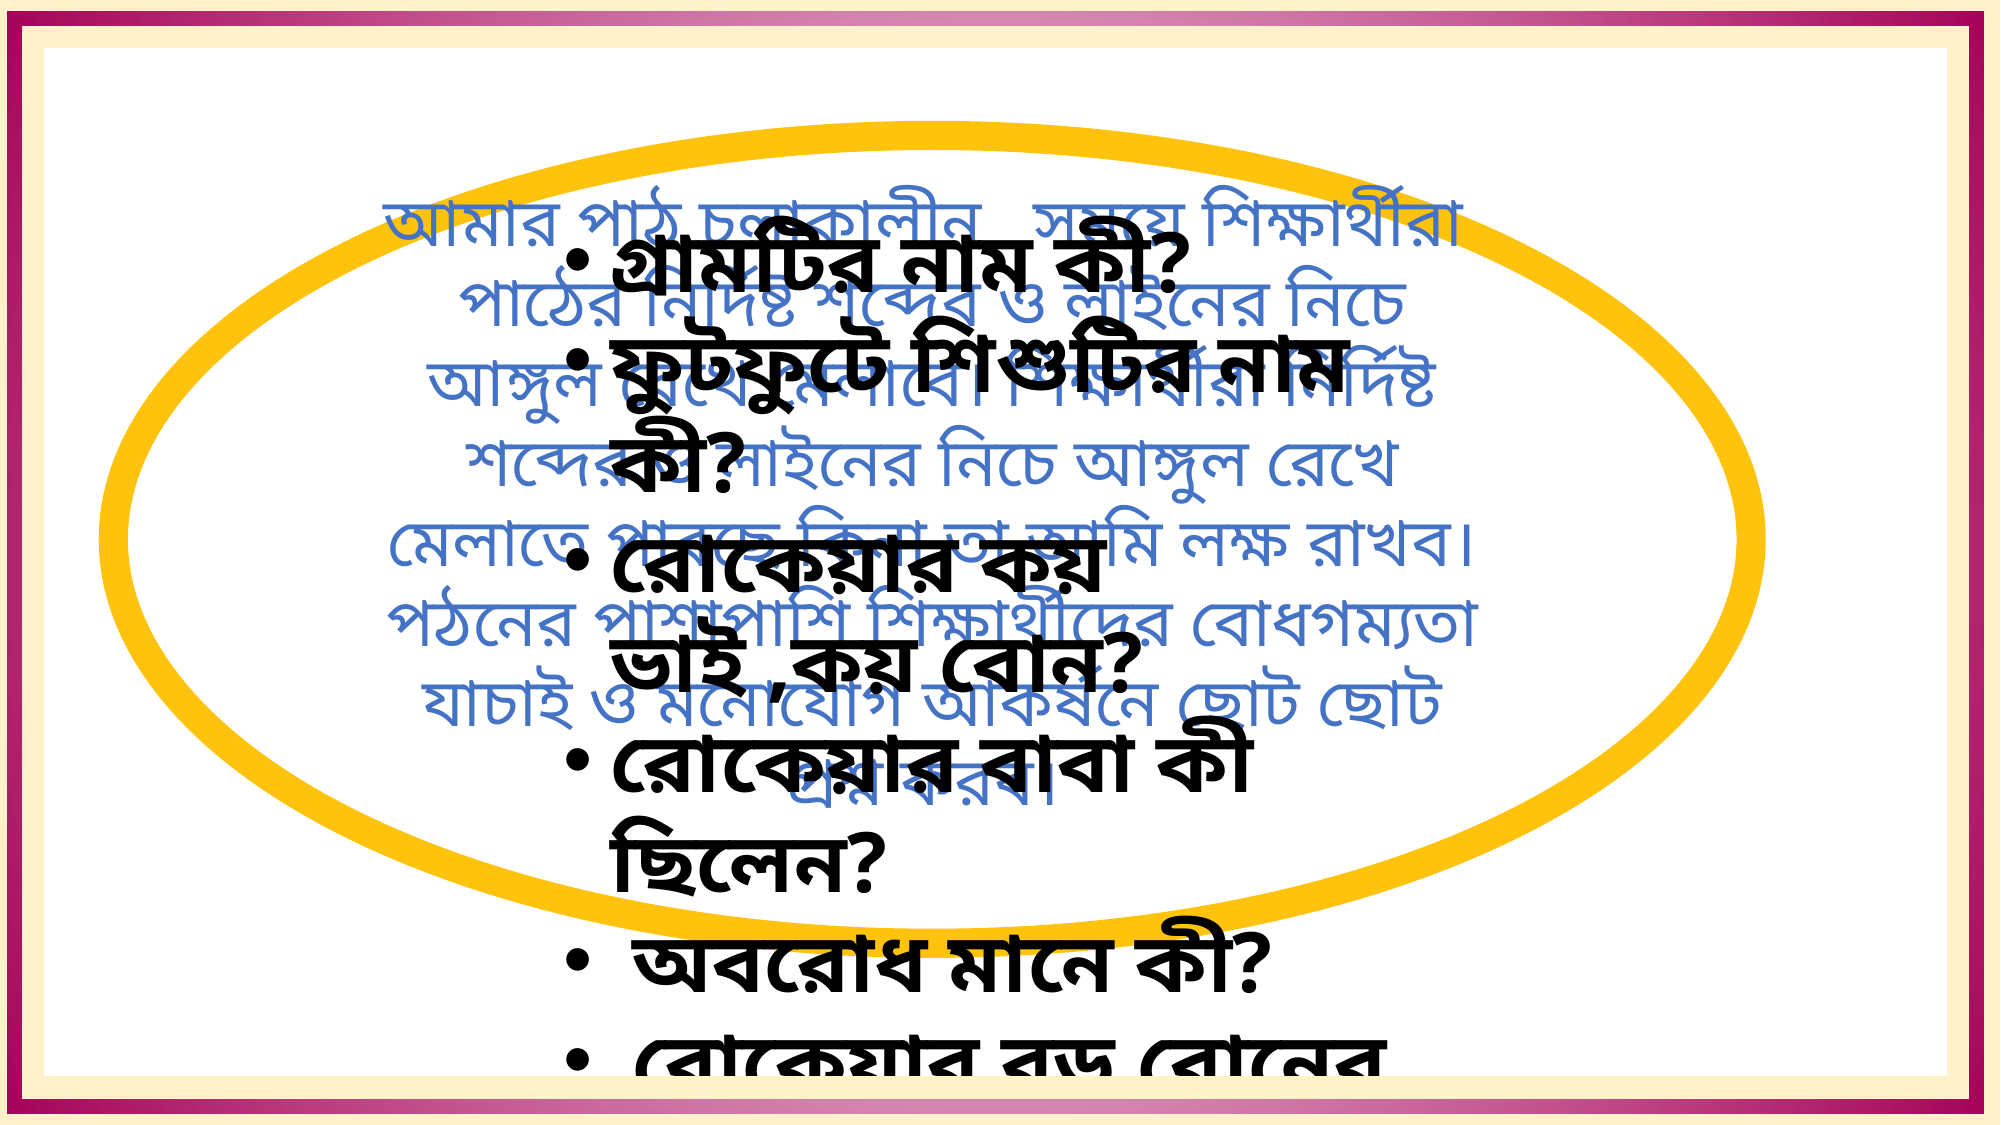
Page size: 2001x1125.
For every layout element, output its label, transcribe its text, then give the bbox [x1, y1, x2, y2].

text_box [0, 0, 1997, 1125]
text_box আমার পাঠ চলাকালীন সময়ে শিক্ষার্থীরা পাঠের নির্দিষ্ট শব্দের ও লাইনের নিচে আঙ্গুল রেখে মেলাবে। শিক্ষার্থীরা নির্দিষ্ট শব্দের ও লাইনের নিচে আঙ্গুল রেখে মেলাতে পারছে কিনা তা আমি লক্ষ রাখব। পঠনের পাশাপাশি শিক্ষার্থীদের বোধগম্যতা যাচাই ও মনোযোগ আকর্ষনে ছোট ছোট প্রশ্ন করব। [112, 134, 1383, 898]
text_box গ্রামটির নাম কী? ফুটফুটে শিশুটির নাম কী? রোকেয়ার কয় ভাই ,কয় বোন? রোকেয়ার বাবা কী ছিলেন? অবরোধ মানে কী? রোকেয়ার বড় বোনের নাম কী [548, 201, 1414, 1087]
text_box আমার পাঠ চলাকালীন সময়ে শিক্ষার্থীরা পাঠের নির্দিষ্ট শব্দের ও লাইনের নিচে আঙ্গুল রেখে মেলাবে। শিক্ষার্থীরা নির্দিষ্ট শব্দের ও লাইনের নিচে আঙ্গুল রেখে মেলাতে পারছে কিনা তা আমি লক্ষ রাখব। পঠনের পাশাপাশি শিক্ষার্থীদের বোধগম্যতা যাচাই ও মনোযোগ আকর্ষনে ছোট ছোট প্রশ্ন করব। [1414, 211, 1753, 868]
